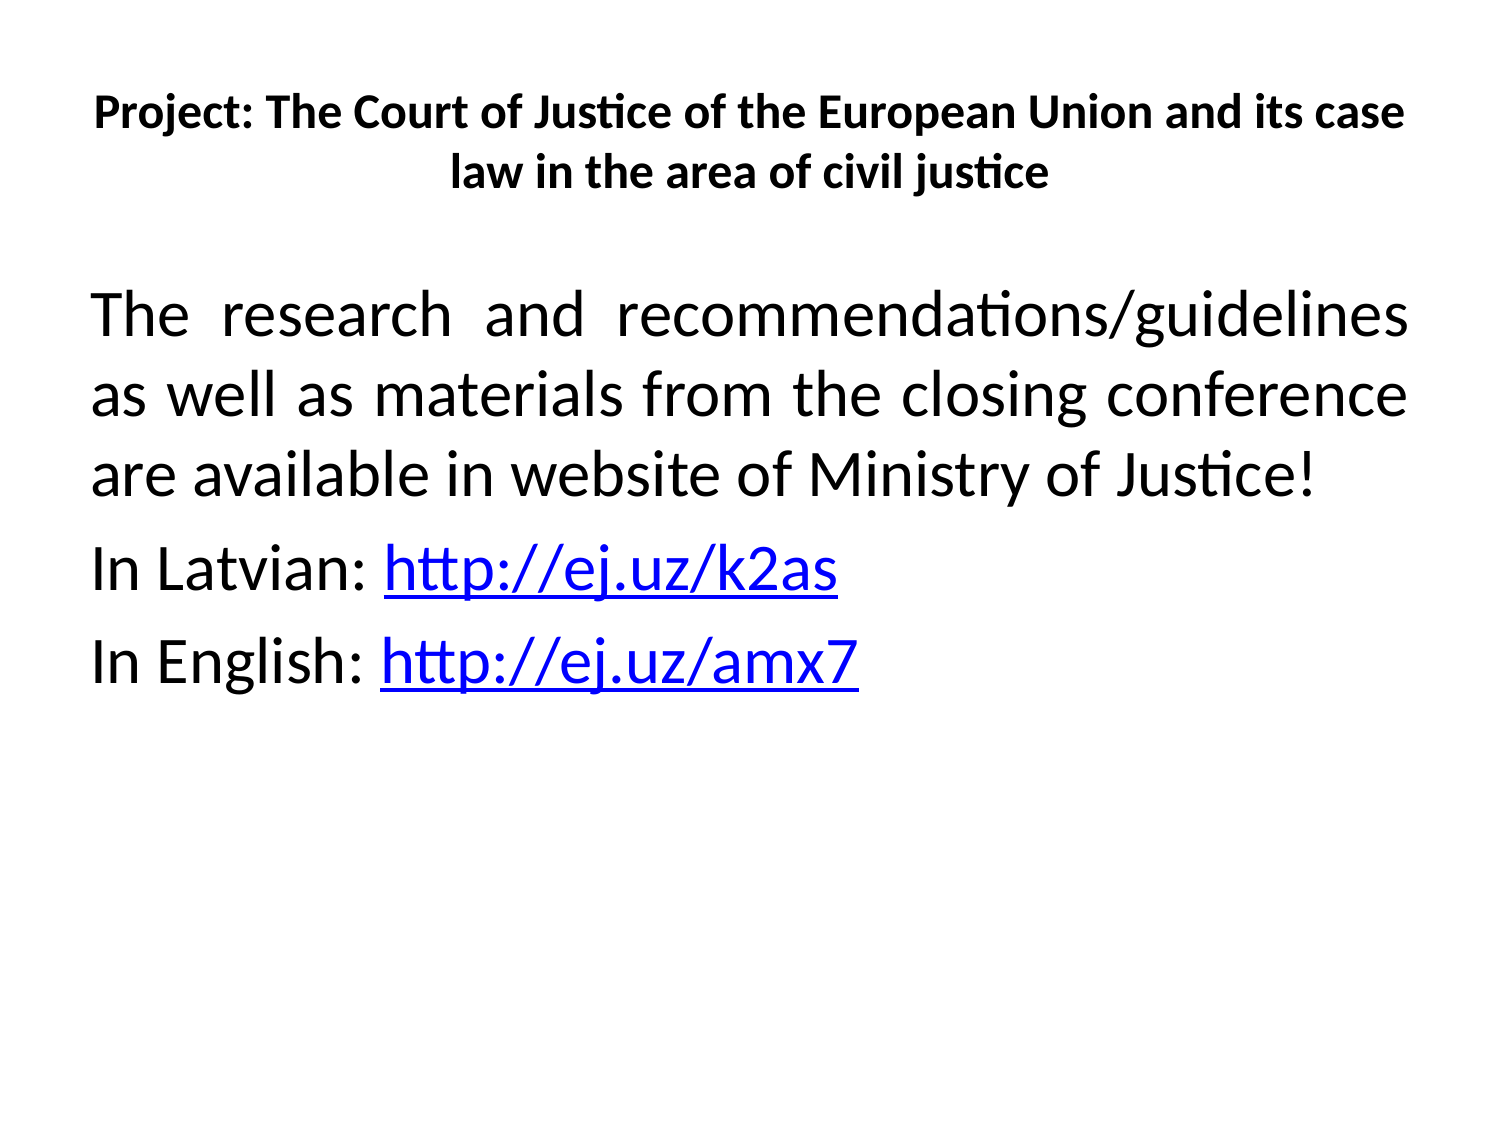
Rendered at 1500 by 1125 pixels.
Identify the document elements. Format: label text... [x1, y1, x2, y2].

list The research and recommendations/guidelines as well as materials from the closing conference are available in website of Ministry of Justice! In Latvian: http://ej.uz/k2as In English: http://ej.uz/amx7 [75, 262, 1425, 1005]
title Project: The Court of Justice of the European Union and its case law in the area of civil justice [75, 45, 1425, 233]
